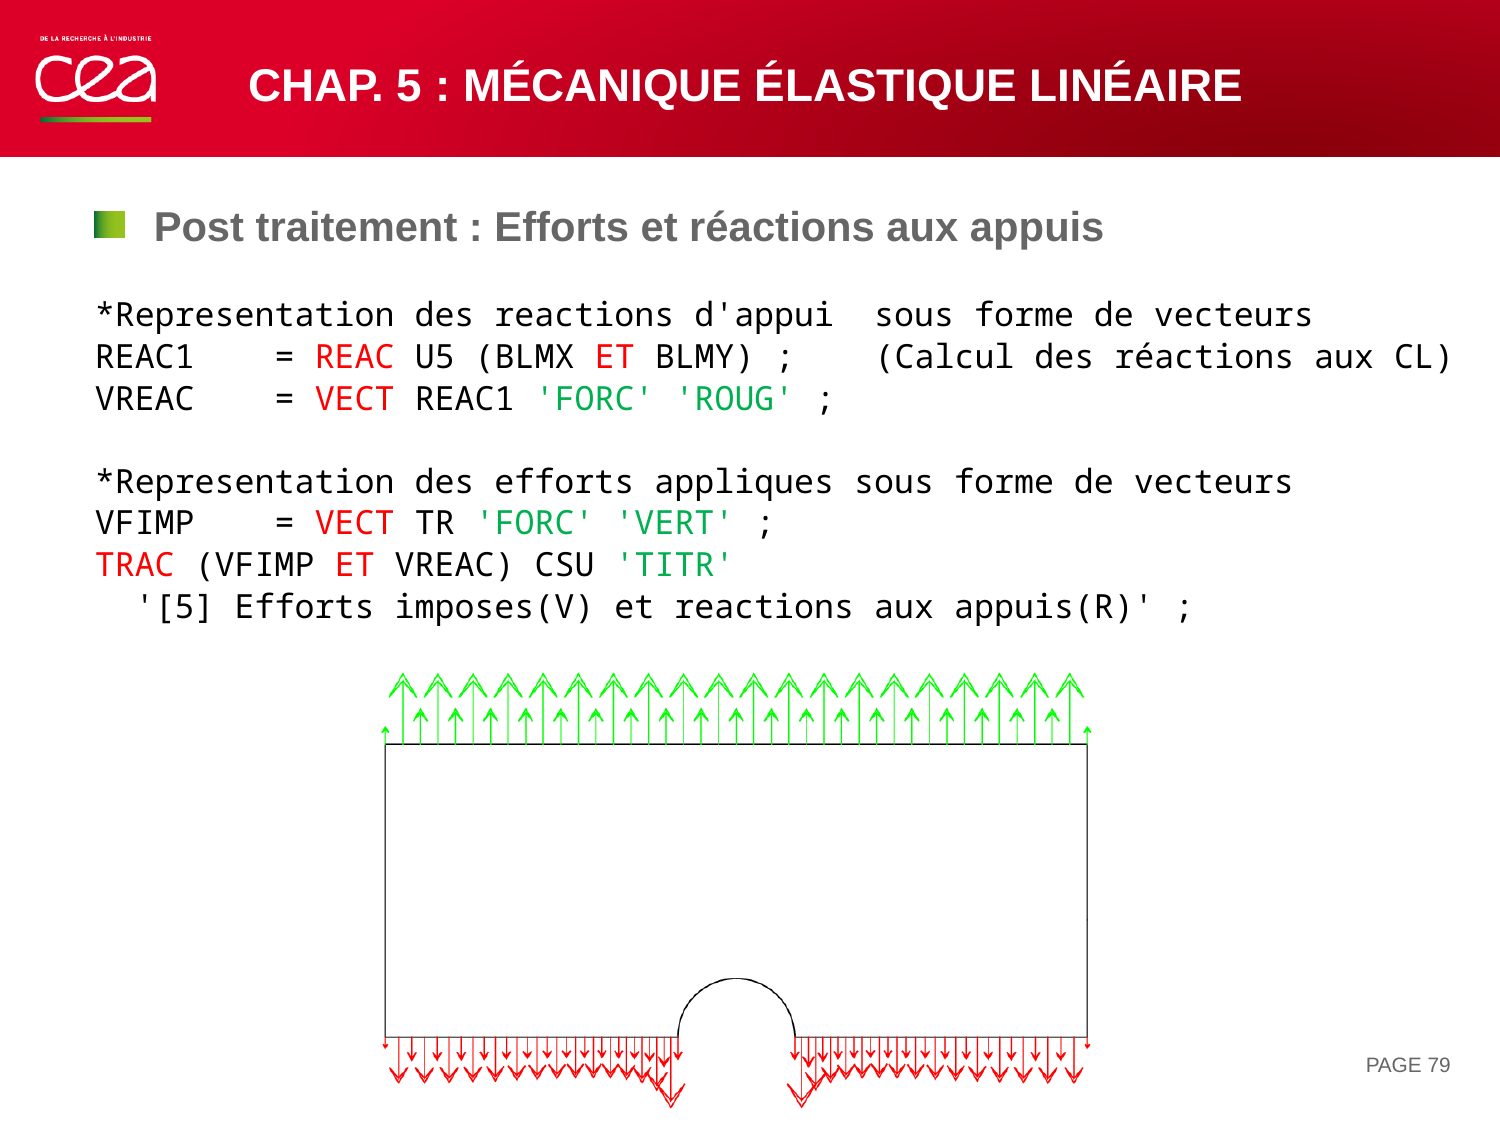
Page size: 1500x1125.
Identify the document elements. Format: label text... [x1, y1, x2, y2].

picture [94, 211, 125, 238]
slide_number PAGE 79 [1316, 1034, 1500, 1094]
picture [0, 0, 1500, 157]
title Chap. 5 : mécanique élastique linéaire [248, 8, 1436, 158]
list Post traitement : Efforts et réactions aux appuis *Representation des reactions d'appui sous forme de vecteurs REAC1 = REAC U5 (BLMX ET BLMY) ; (Calcul des réactions aux CL) VREAC = VECT REAC1 'FORC' 'ROUG' ; *Representation des efforts appliques sous forme de vecteurs VFIMP = VECT TR 'FORC' 'VERT' ; TRAC (VFIMP ET VREAC) CSU 'TITR' '[5] Efforts imposes(V) et reactions aux appuis(R)' ; [94, 208, 1471, 1024]
picture [374, 667, 1096, 1112]
